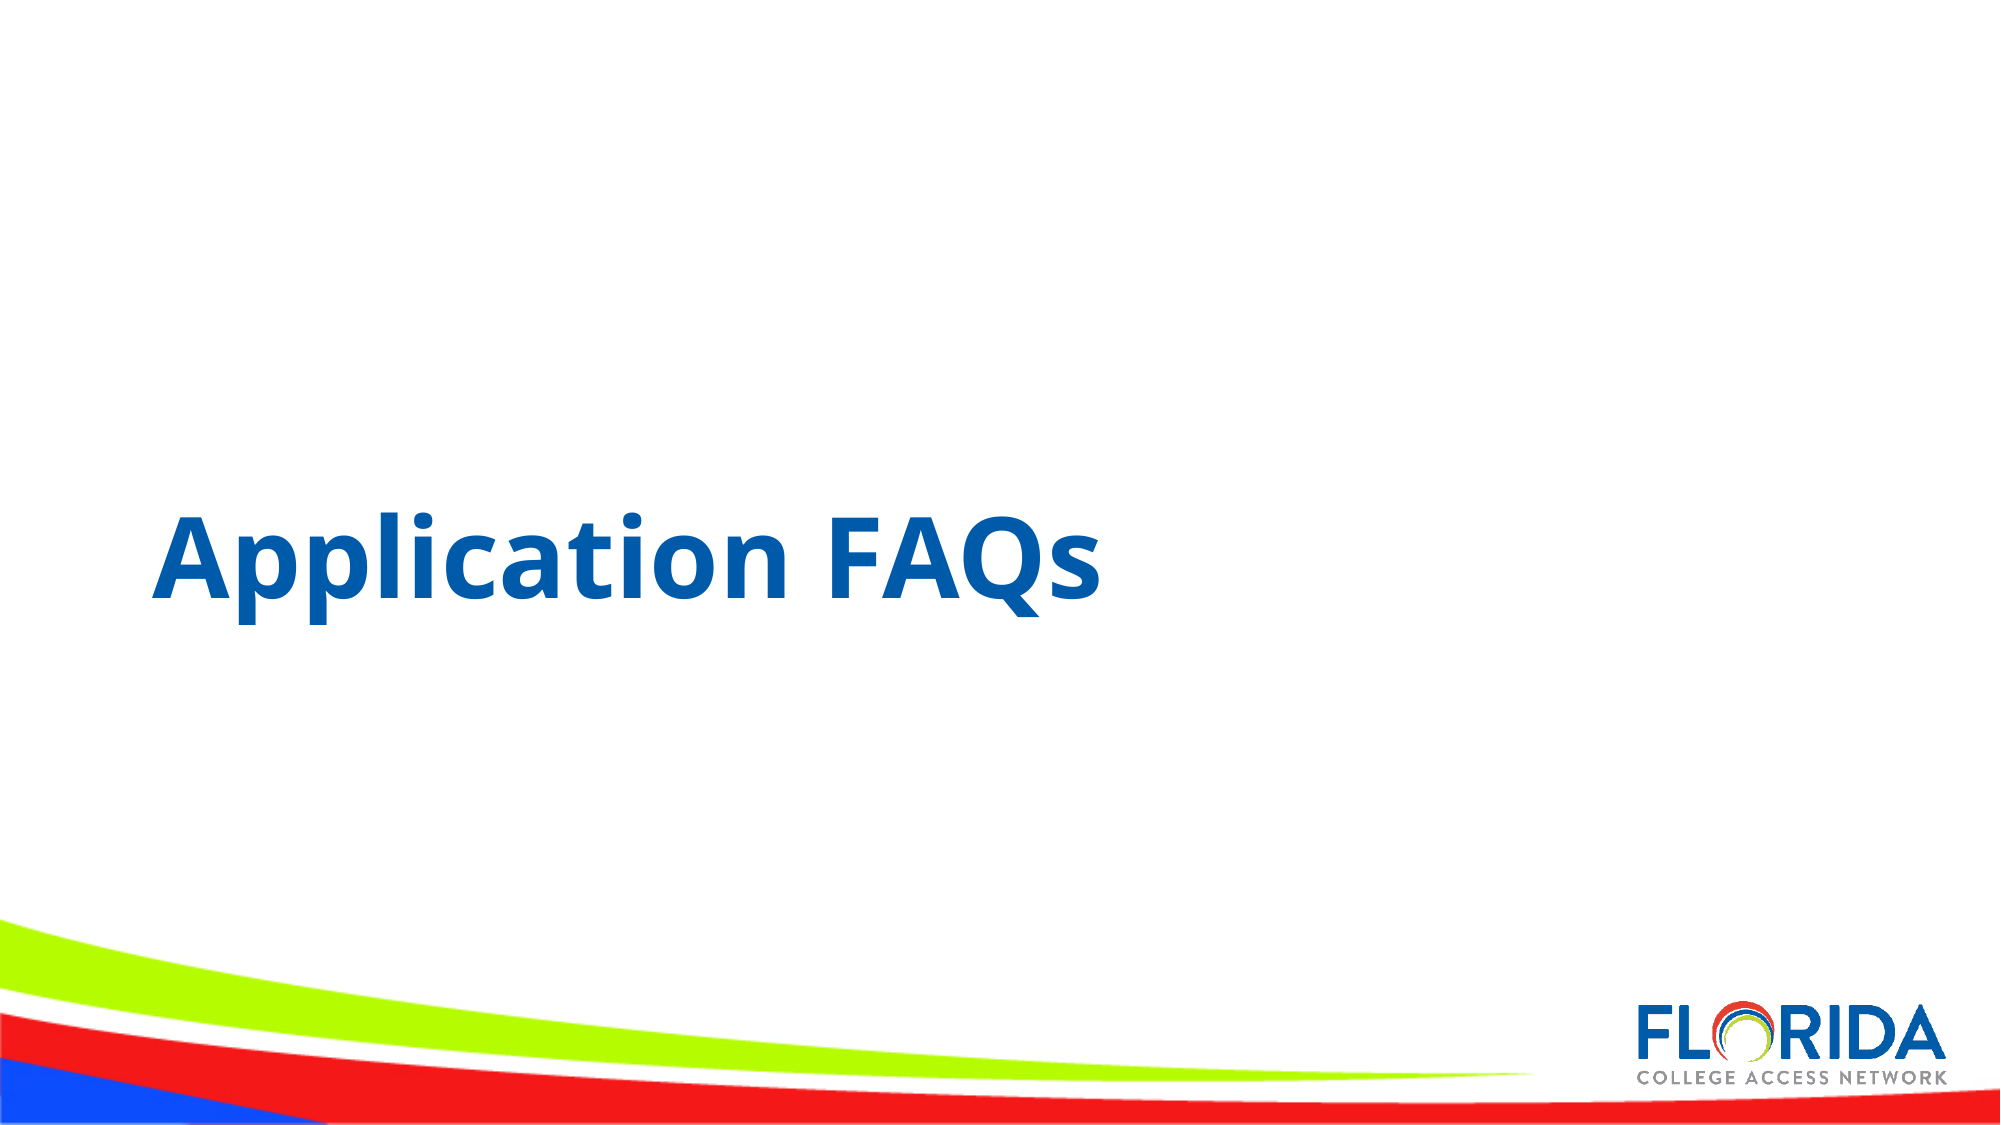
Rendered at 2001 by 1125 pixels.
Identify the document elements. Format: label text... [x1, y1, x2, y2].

picture [0, 912, 2000, 1125]
title Application FAQs [137, 453, 1863, 672]
